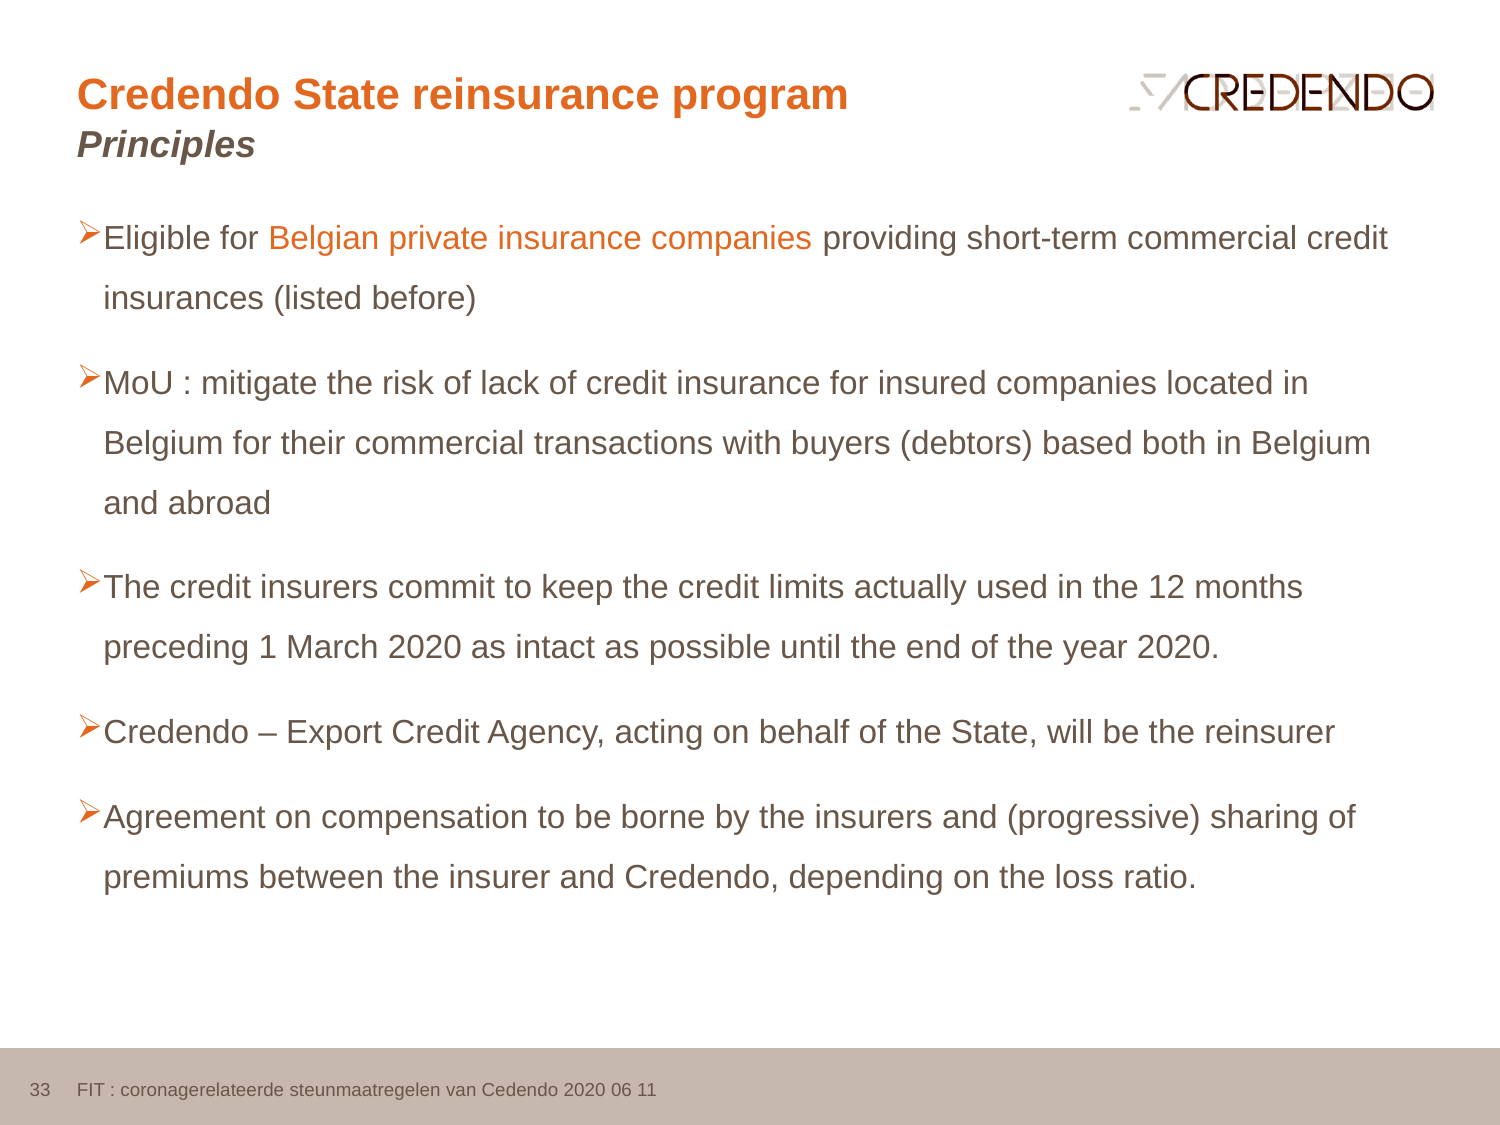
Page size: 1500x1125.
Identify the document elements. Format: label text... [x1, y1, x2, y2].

text_box Principles [76, 120, 1111, 177]
picture [1055, 0, 1500, 208]
text_box Credendo State reinsurance program [76, 65, 1111, 120]
list Eligible for Belgian private insurance companies providing short-term commercial credit insurances (listed before) MoU : mitigate the risk of lack of credit insurance for insured companies located in Belgium for their commercial transactions with buyers (debtors) based both in Belgium and abroad The credit insurers commit to keep the credit limits actually used in the 12 months preceding 1 March 2020 as intact as possible until the end of the year 2020. Credendo – Export Credit Agency, acting on behalf of the State, will be the reinsurer Agreement on compensation to be borne by the insurers and (progressive) sharing of premiums between the insurer and Credendo, depending on the loss ratio. [76, 196, 1424, 1047]
footer FIT : coronagerelateerde steunmaatregelen van Cedendo 2020 06 11 [76, 1070, 668, 1100]
slide_number 33 [29, 1070, 71, 1100]
